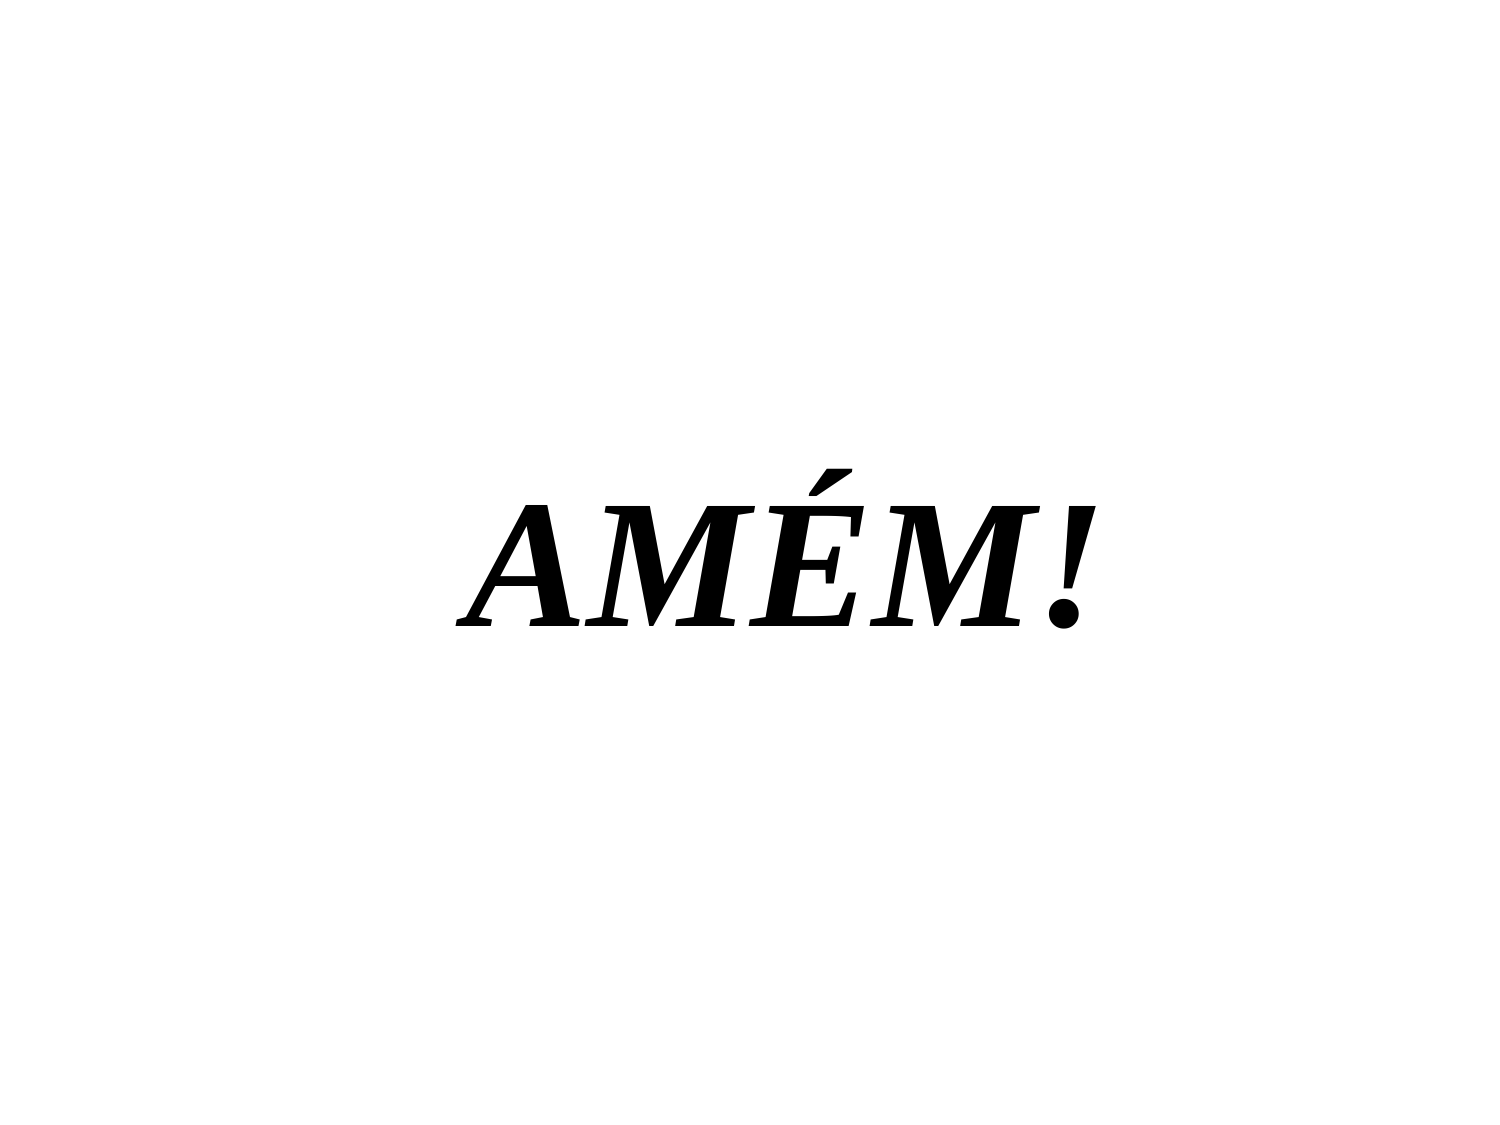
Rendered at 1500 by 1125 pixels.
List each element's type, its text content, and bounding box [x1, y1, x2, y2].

list AMÉM! [65, 59, 1462, 1076]
